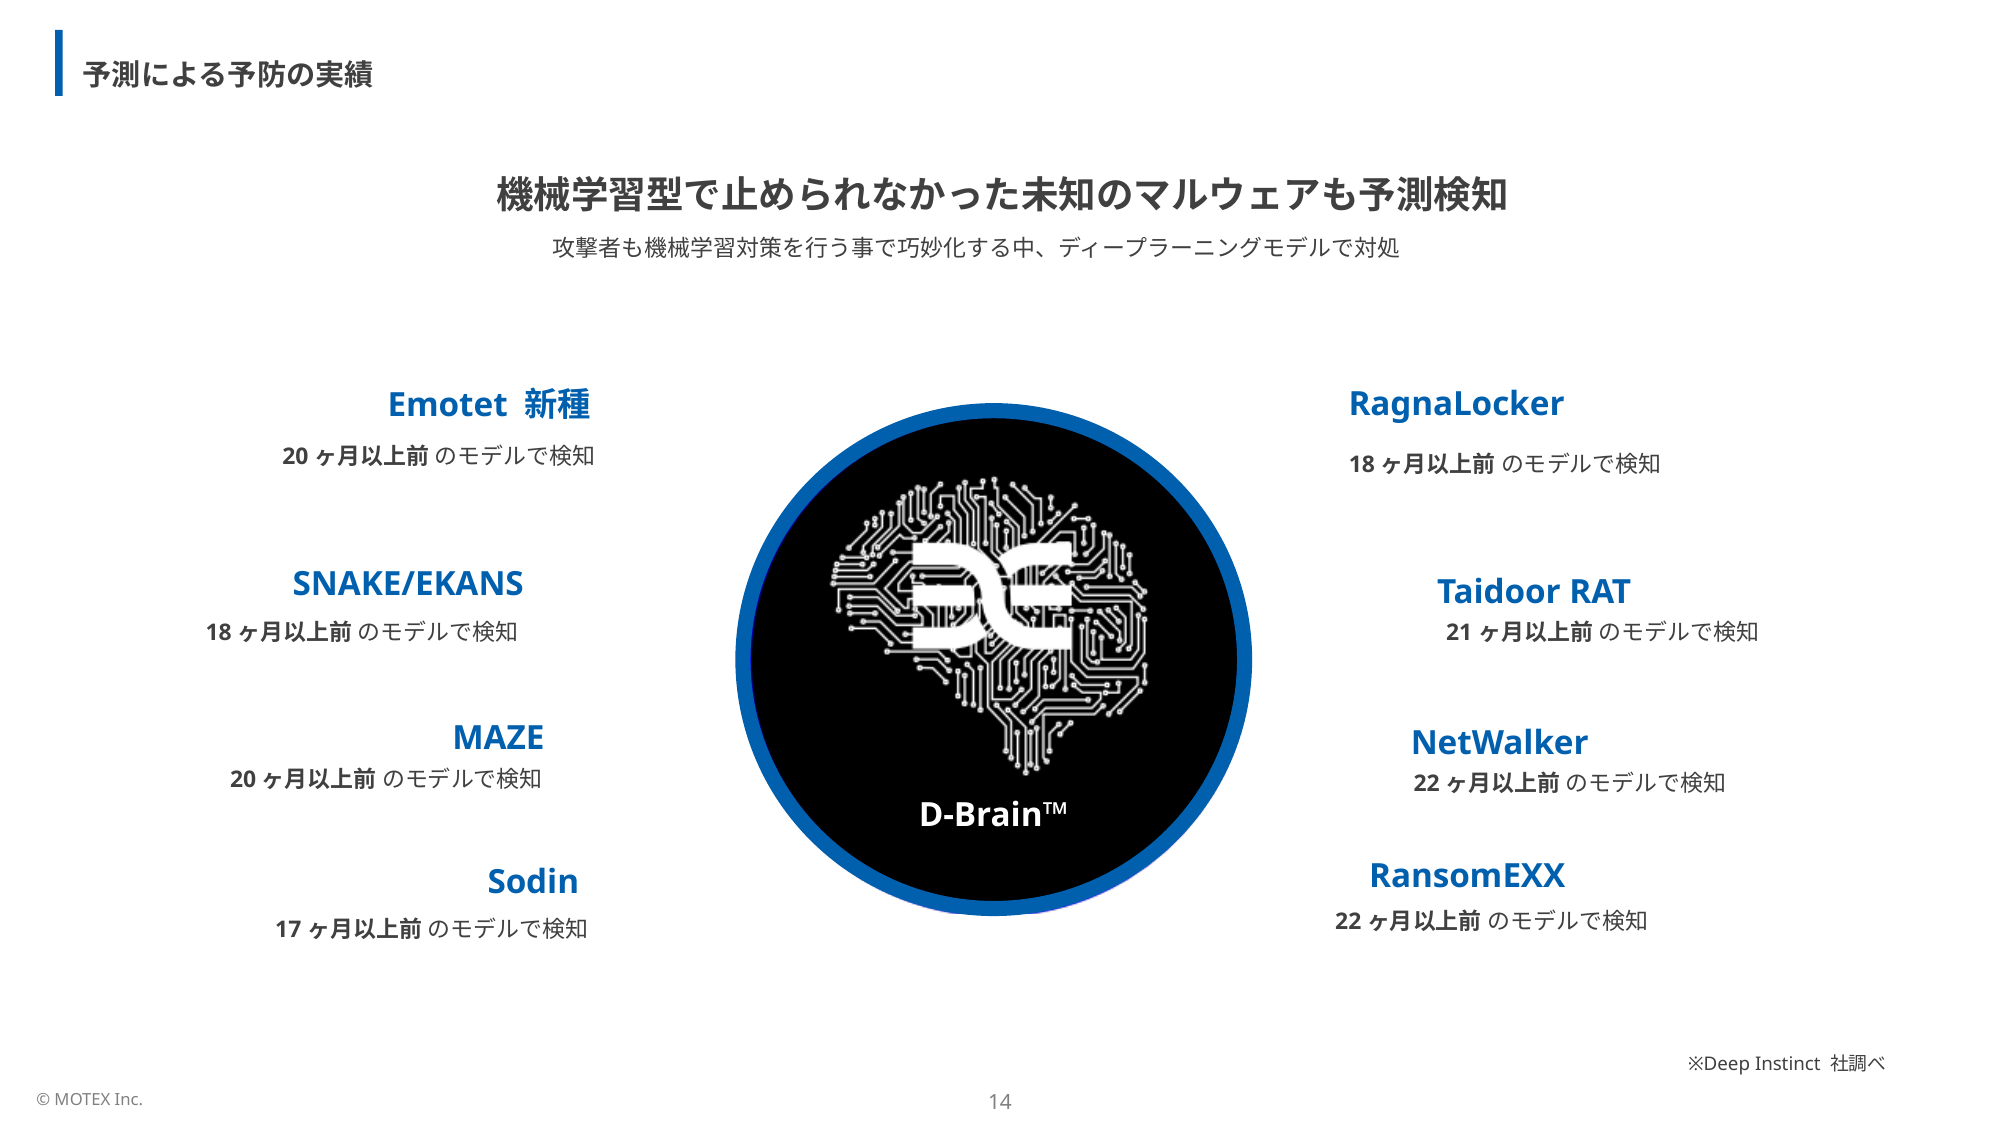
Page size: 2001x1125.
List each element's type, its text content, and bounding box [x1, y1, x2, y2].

text_box ※Deep Instinct 社調べ [1673, 1044, 1934, 1082]
text_box 22ヶ月以上前 のモデルで検知 [1320, 899, 1849, 942]
list 機械学習型で止められなかった未知のマルウェアも予測検知 [58, 168, 1947, 244]
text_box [739, 405, 1248, 914]
text_box RagnaLocker [1333, 375, 1773, 430]
text_box Taidoor RAT [1422, 562, 1829, 618]
text_box RansomEXX [1354, 847, 1815, 899]
text_box 20ヶ月以上前 のモデルで検知 [107, 756, 558, 800]
text_box 22ヶ月以上前 のモデルで検知 [1398, 761, 1927, 804]
text_box Sodin [430, 853, 594, 906]
list 予測による予防の実績 [67, 34, 1885, 96]
text_box 17ヶ月以上前 のモデルで検知 [164, 906, 604, 950]
text_box 20ヶ月以上前 のモデルで検知 [171, 434, 611, 477]
text_box 18ヶ月以上前 のモデルで検知 [94, 610, 534, 653]
list 攻撃者も機械学習対策を行う事で巧妙化する中、ディープラーニングモデルで対処 [67, 244, 1885, 281]
text_box MAZE [385, 709, 560, 764]
text_box 21ヶ月以上前 のモデルで検知 [1431, 610, 1960, 653]
text_box SNAKE/EKANS [165, 554, 539, 610]
text_box 18ヶ月以上前 のモデルで検知 [1333, 441, 1863, 485]
text_box Emotet 新種 [294, 376, 614, 442]
text_box NetWalker [1396, 713, 1849, 769]
